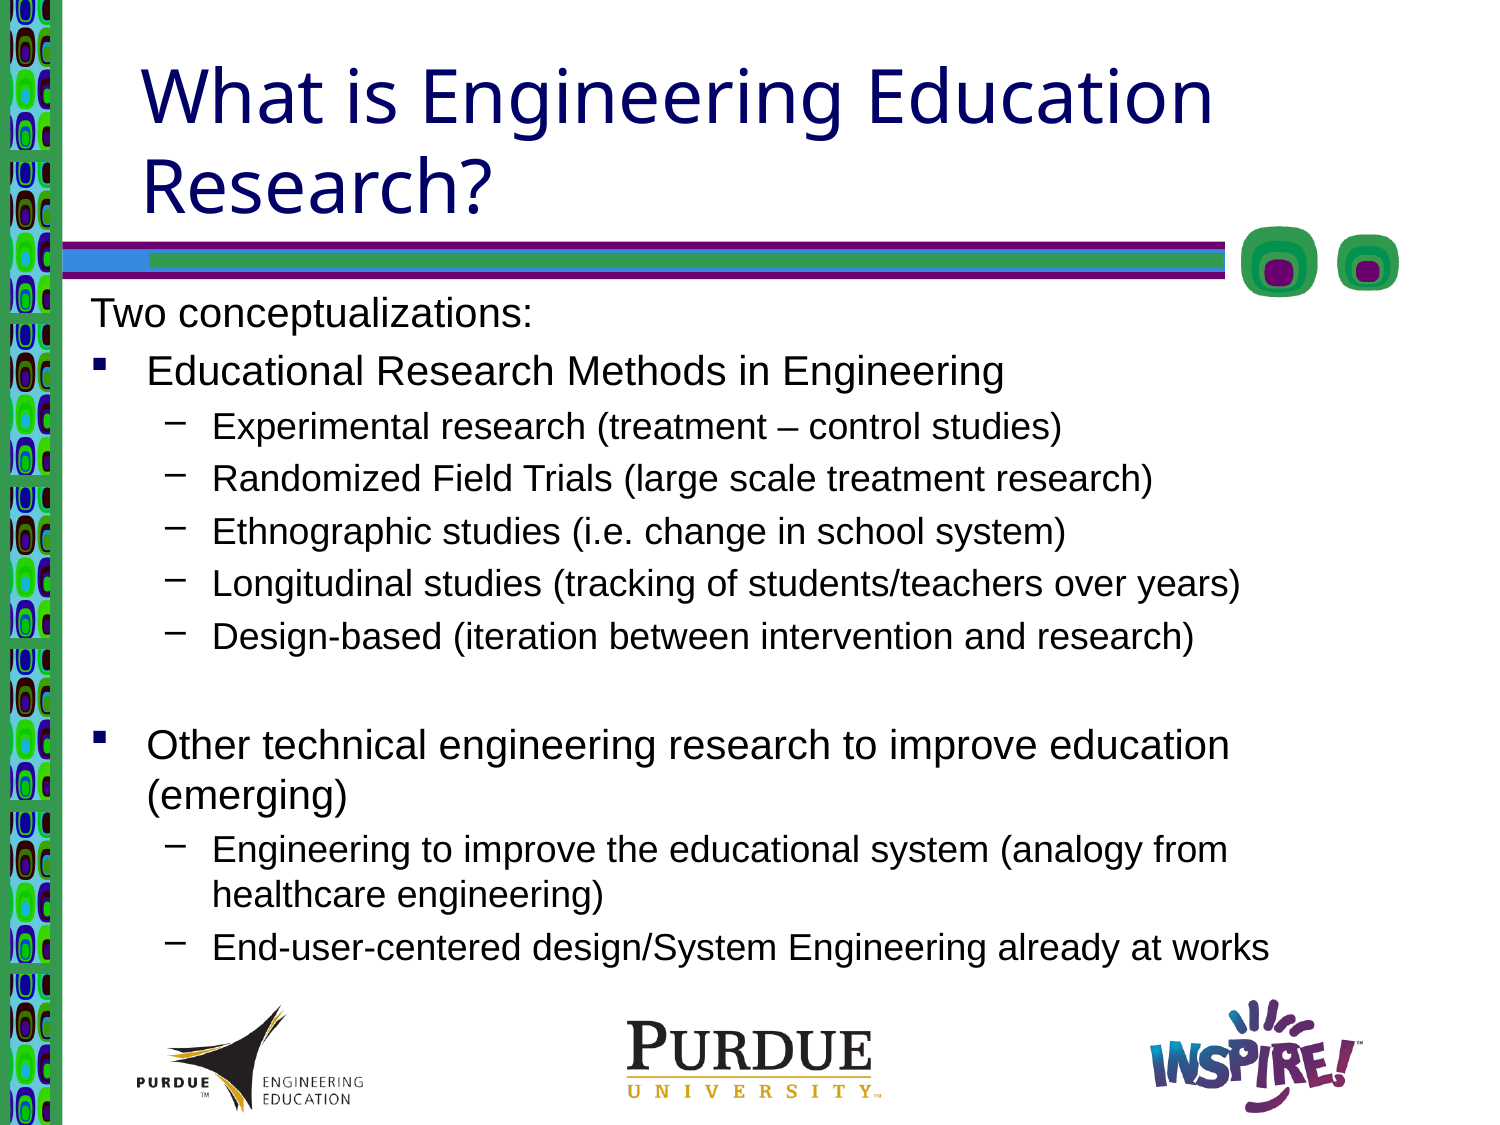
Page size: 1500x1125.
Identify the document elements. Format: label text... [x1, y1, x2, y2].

picture [1231, 233, 1409, 278]
picture [10, 812, 50, 963]
picture [10, 162, 50, 313]
picture [10, 974, 50, 1125]
title What is Engineering Education Research? [124, 44, 1426, 233]
list Two conceptualizations: Educational Research Methods in Engineering Experimental research (treatment – control studies) Randomized Field Trials (large scale treatment research) Ethnographic studies (i.e. change in school system) Longitudinal studies (tracking of students/teachers over years) Design-based (iteration between intervention and research) Other technical engineering research to improve education (emerging) Engineering to improve the educational system (analogy from healthcare engineering) End-user-centered design/System Engineering already at works [74, 278, 1426, 838]
picture [10, 649, 50, 800]
picture [10, 0, 50, 150]
picture [611, 1012, 888, 1105]
picture [10, 487, 50, 638]
picture [137, 1004, 363, 1113]
picture [1150, 999, 1363, 1113]
picture [10, 324, 50, 475]
